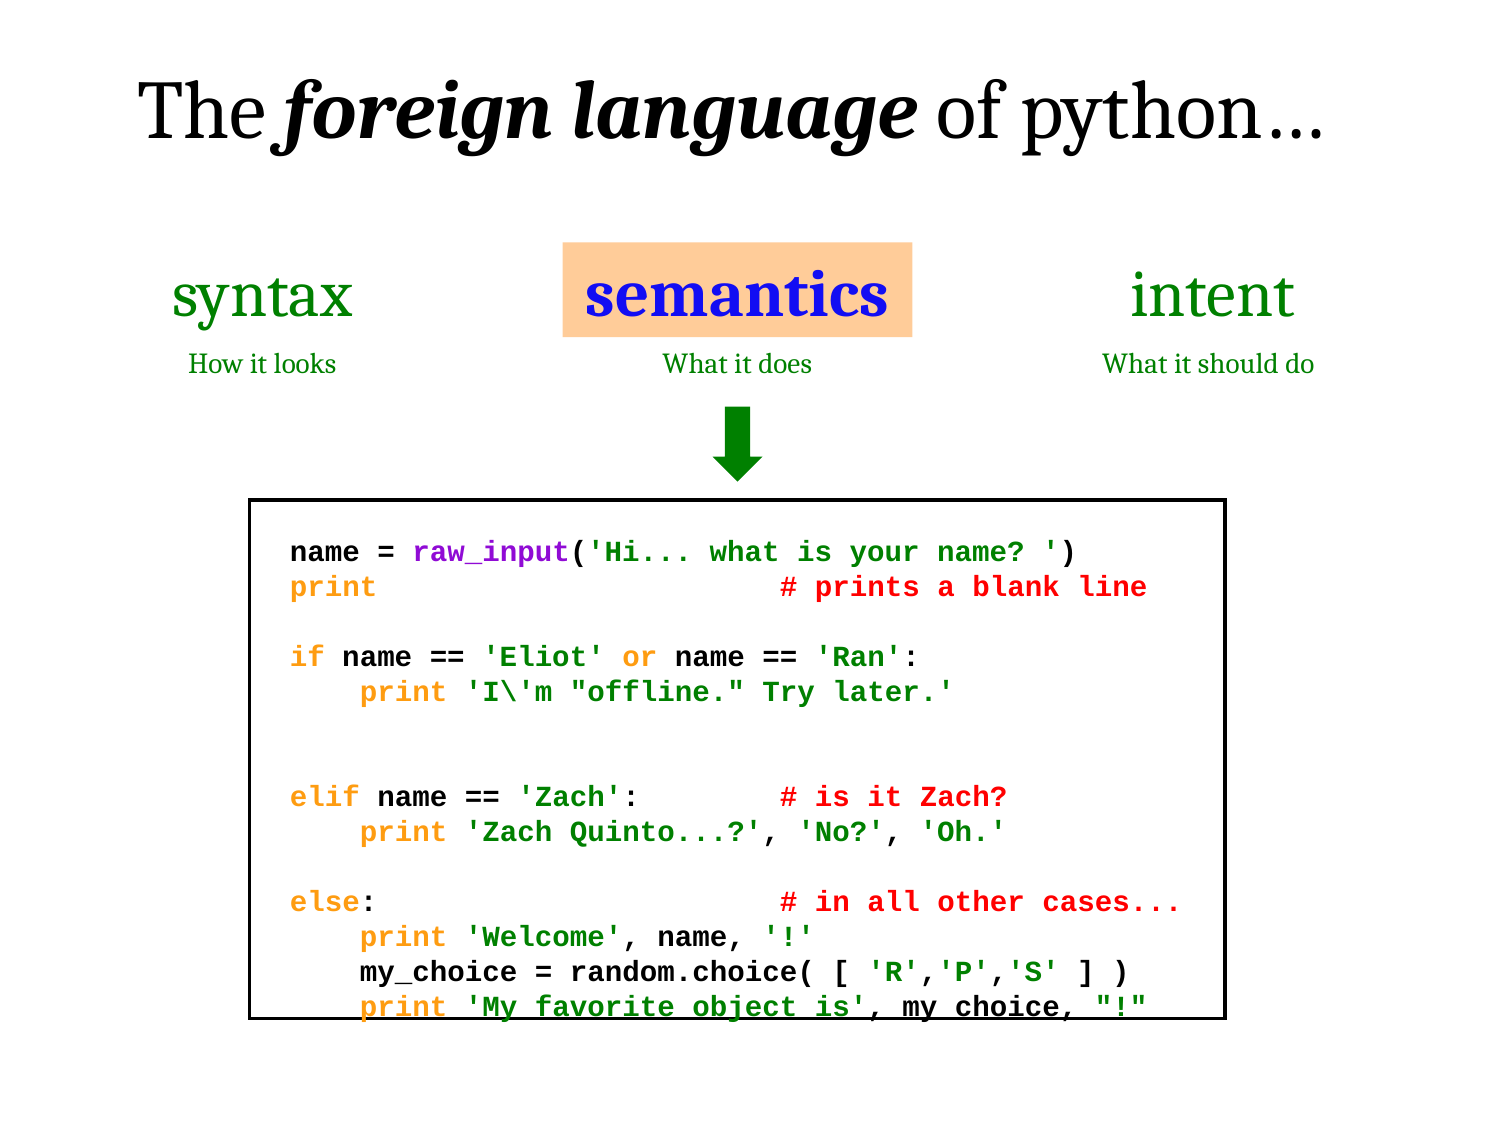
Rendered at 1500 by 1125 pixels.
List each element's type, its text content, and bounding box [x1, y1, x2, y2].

text_box What it should do [1070, 337, 1346, 388]
text_box intent [1037, 242, 1388, 338]
text_box What it does [624, 337, 850, 388]
text_box syntax [87, 242, 438, 338]
text_box How it looks [149, 337, 375, 388]
text_box The foreign language of python… [75, 47, 1388, 163]
text_box [249, 499, 1225, 1019]
text_box [712, 406, 763, 482]
text_box name = raw_input('Hi... what is your name? ') print # prints a blank line if name == 'Eliot' or name == 'Ran': print 'I\'m "offline." Try later.' elif name == 'Zach': # is it Zach? print 'Zach Quinto...?', 'No?', 'Oh.' else: # in all other cases... print 'Welcome', name, '!' my_choice = random.choice( [ 'R','P','S' ] ) print 'My favorite object is', my_choice, "!" [274, 524, 1208, 1030]
text_box semantics [562, 242, 913, 338]
